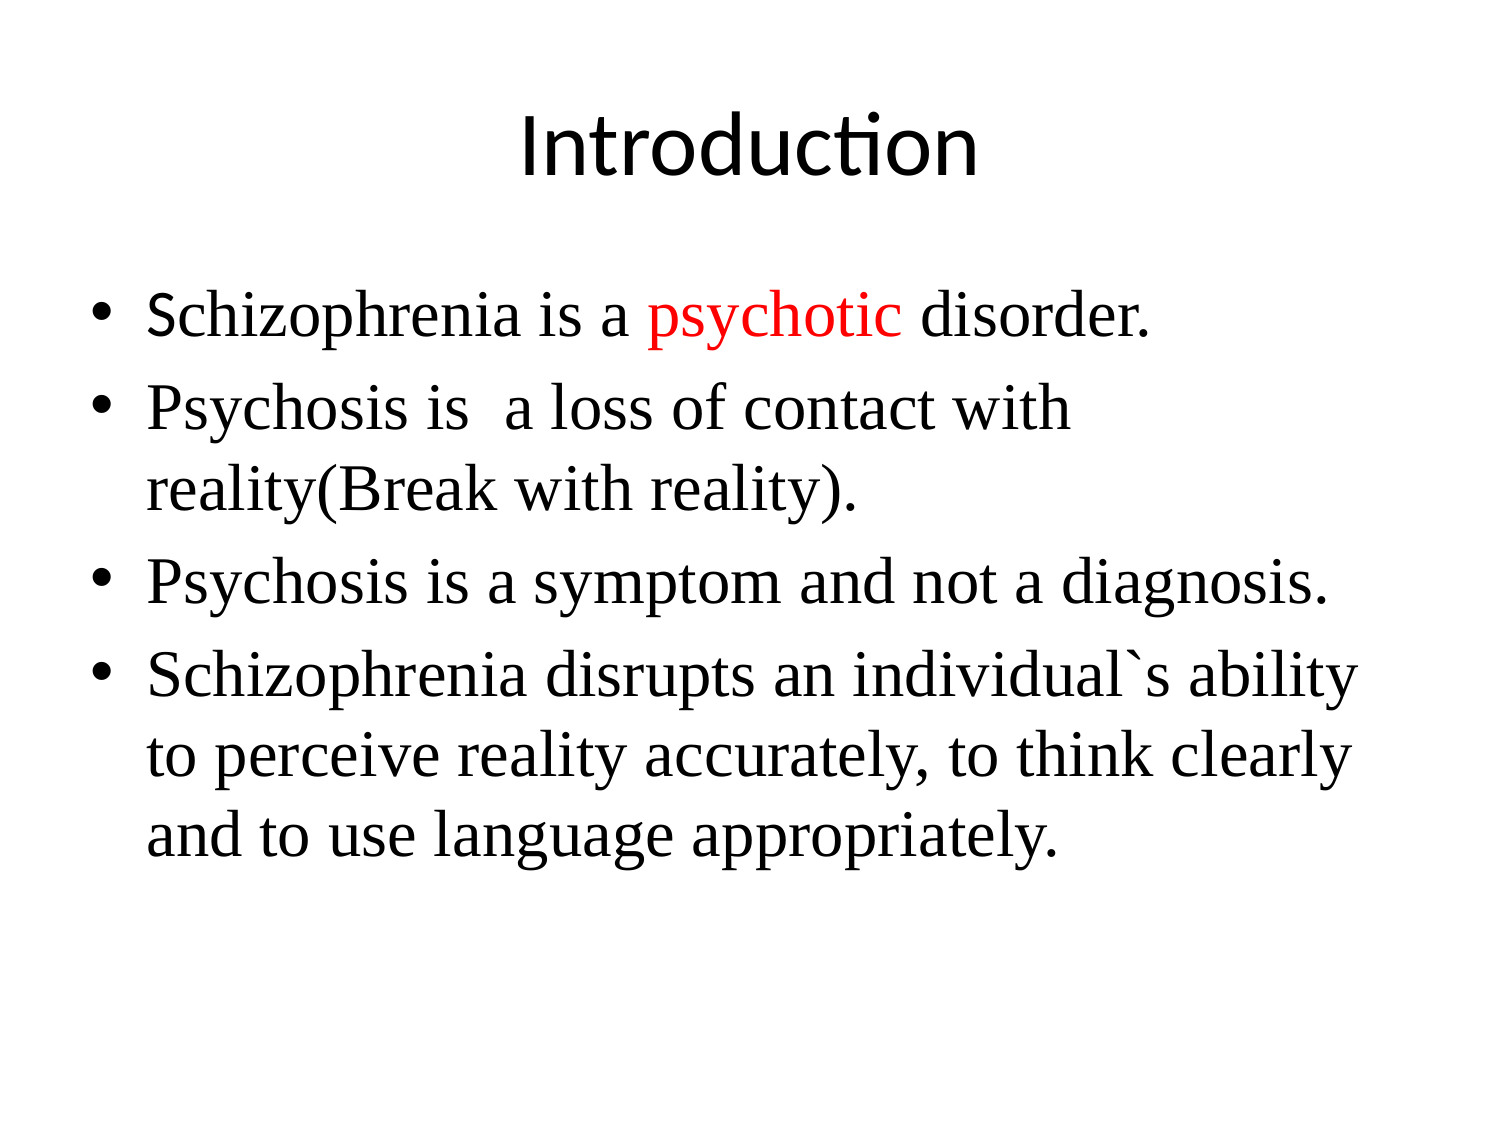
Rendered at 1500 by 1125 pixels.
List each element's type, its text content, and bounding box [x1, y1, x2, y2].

title Introduction [75, 45, 1425, 233]
list Schizophrenia is a psychotic disorder. Psychosis is a loss of contact with reality(Break with reality). Psychosis is a symptom and not a diagnosis. Schizophrenia disrupts an individual`s ability to perceive reality accurately, to think clearly and to use language appropriately. [75, 262, 1425, 1005]
